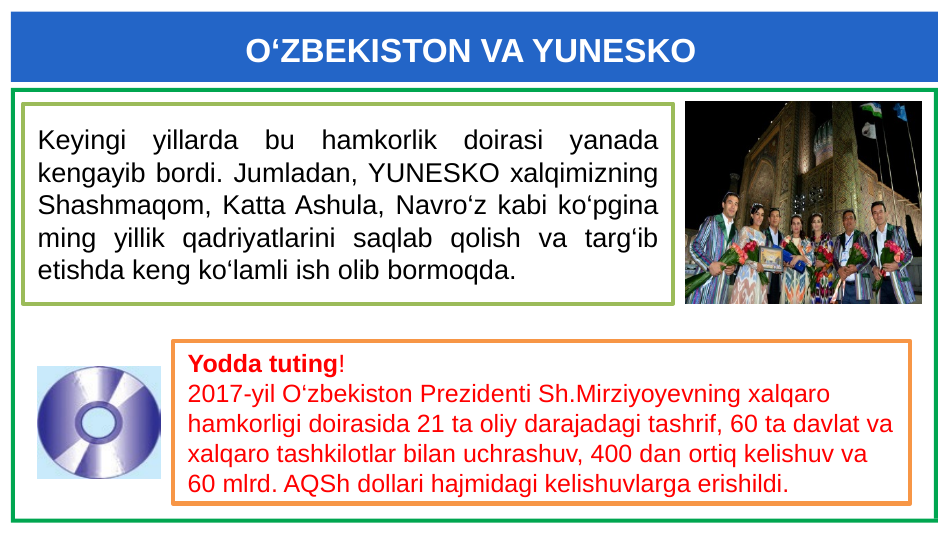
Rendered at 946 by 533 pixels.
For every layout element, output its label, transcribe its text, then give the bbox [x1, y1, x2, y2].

text_box Keyingi yillarda bu hamkorlik doirasi yanada kengayib bordi. Jumladan, YUNESKO xalqimizning Shashmaqom, Katta Ashula, Navro‘z kabi ko‘pgina ming yillik qadriyatlarini saqlab qolish va targ‘ib etishda keng ko‘lamli ish olib bormoqda. [21, 102, 675, 306]
text_box O‘ZBEKISTON VA YUNESKO [8, 21, 934, 77]
text_box Yodda tuting! 2017-yil O‘zbekiston Prezidenti Sh.Mirziyoyevning xalqaro hamkorligi doirasida 21 ta oliy darajadagi tashrif, 60 ta davlat va xalqaro tashkilotlar bilan uchrashuv, 400 dan ortiq kelishuv va 60 mlrd. AQSh dollari hajmidagi kelishuvlarga erishildi. [171, 339, 912, 506]
picture [37, 365, 161, 479]
picture [685, 101, 922, 304]
